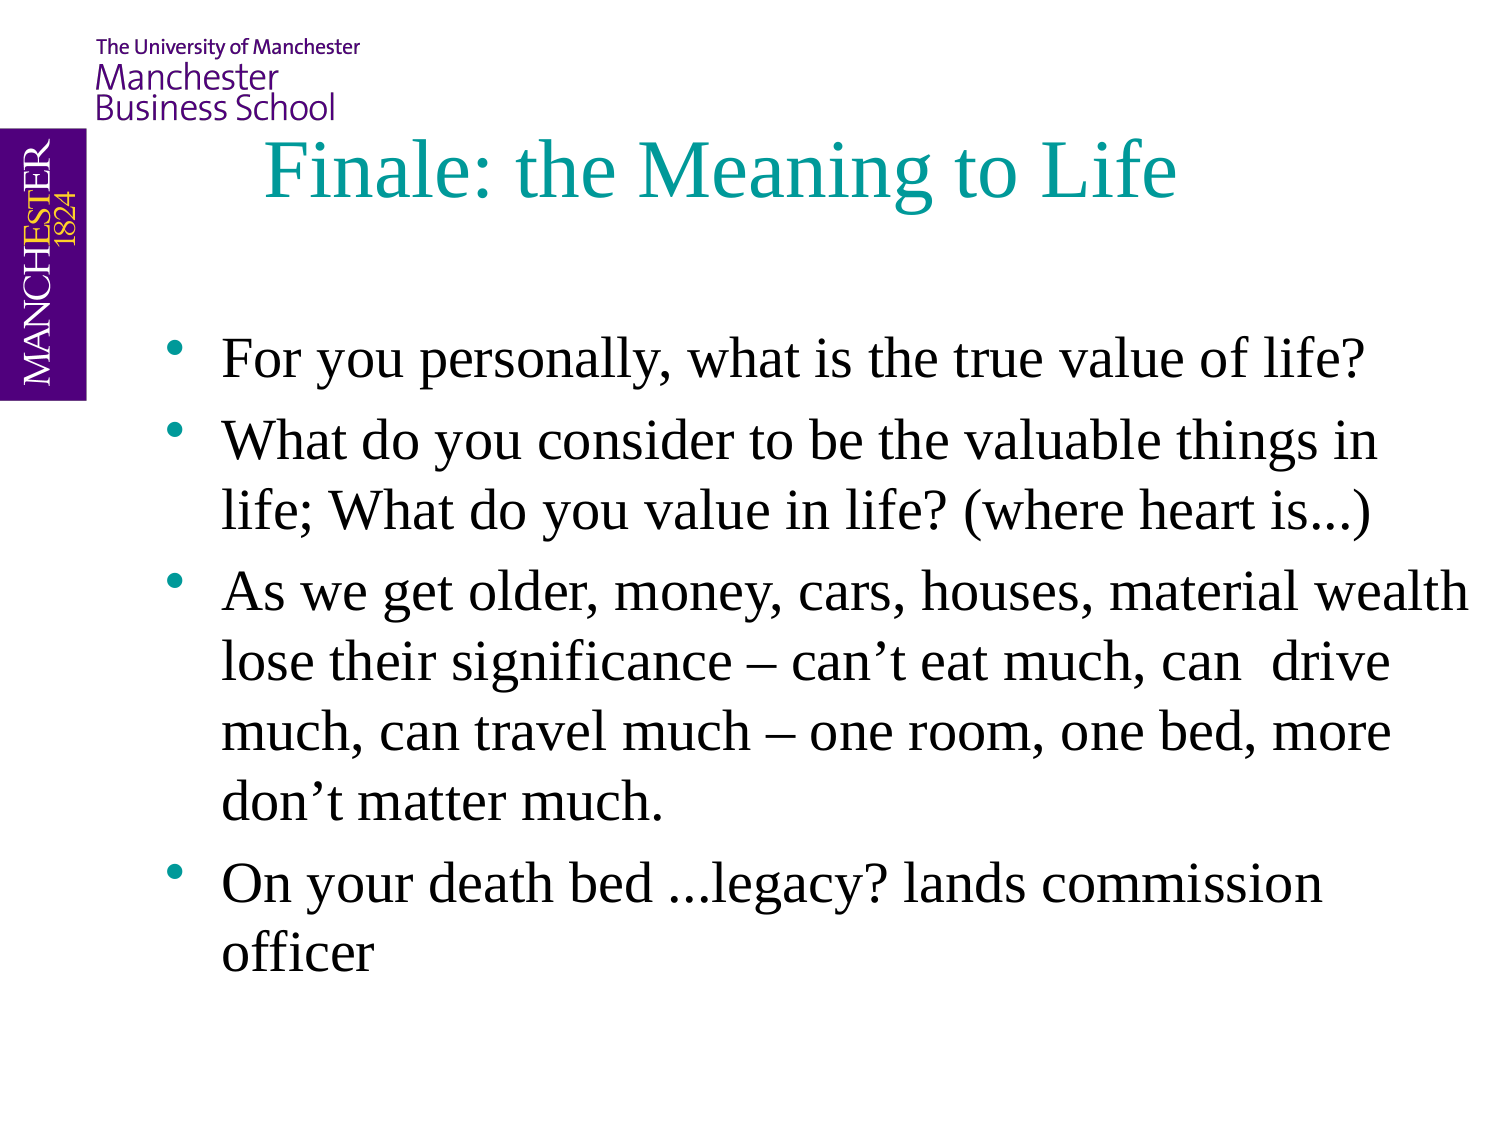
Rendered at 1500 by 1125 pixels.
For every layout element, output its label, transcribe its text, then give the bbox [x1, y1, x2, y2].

list For you personally, what is the true value of life? What do you consider to be the valuable things in life; What do you value in life? (where heart is...) As we get older, money, cars, houses, material wealth lose their significance – can’t eat much, can drive much, can travel much – one room, one bed, more don’t matter much. On your death bed ...legacy? lands commission officer [149, 311, 1500, 1055]
picture [0, 0, 360, 401]
title Finale: the Meaning to Life [46, 70, 1398, 259]
